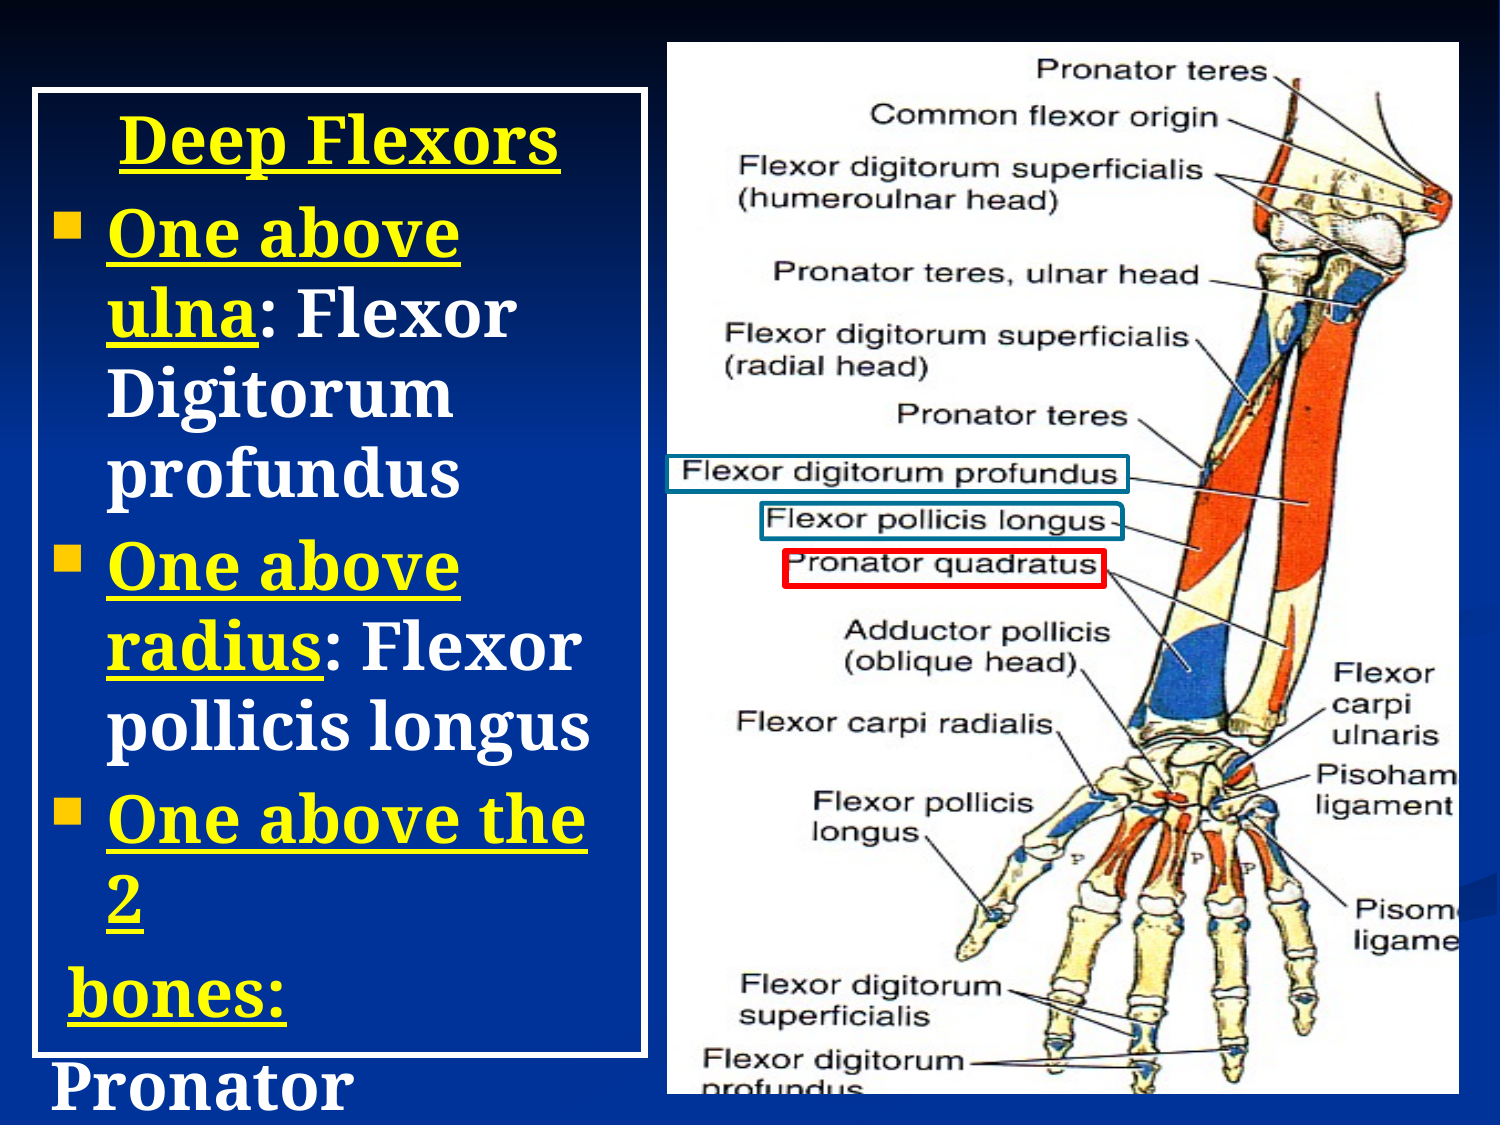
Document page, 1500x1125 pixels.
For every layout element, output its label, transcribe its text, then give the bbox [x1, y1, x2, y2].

picture [666, 42, 1460, 1095]
picture [670, 459, 1125, 488]
list Deep Flexors One above ulna: Flexor Digitorum profundus One above radius: Flexor pollicis longus One above the 2 bones: Pronator Quadratus. [34, 89, 645, 1055]
